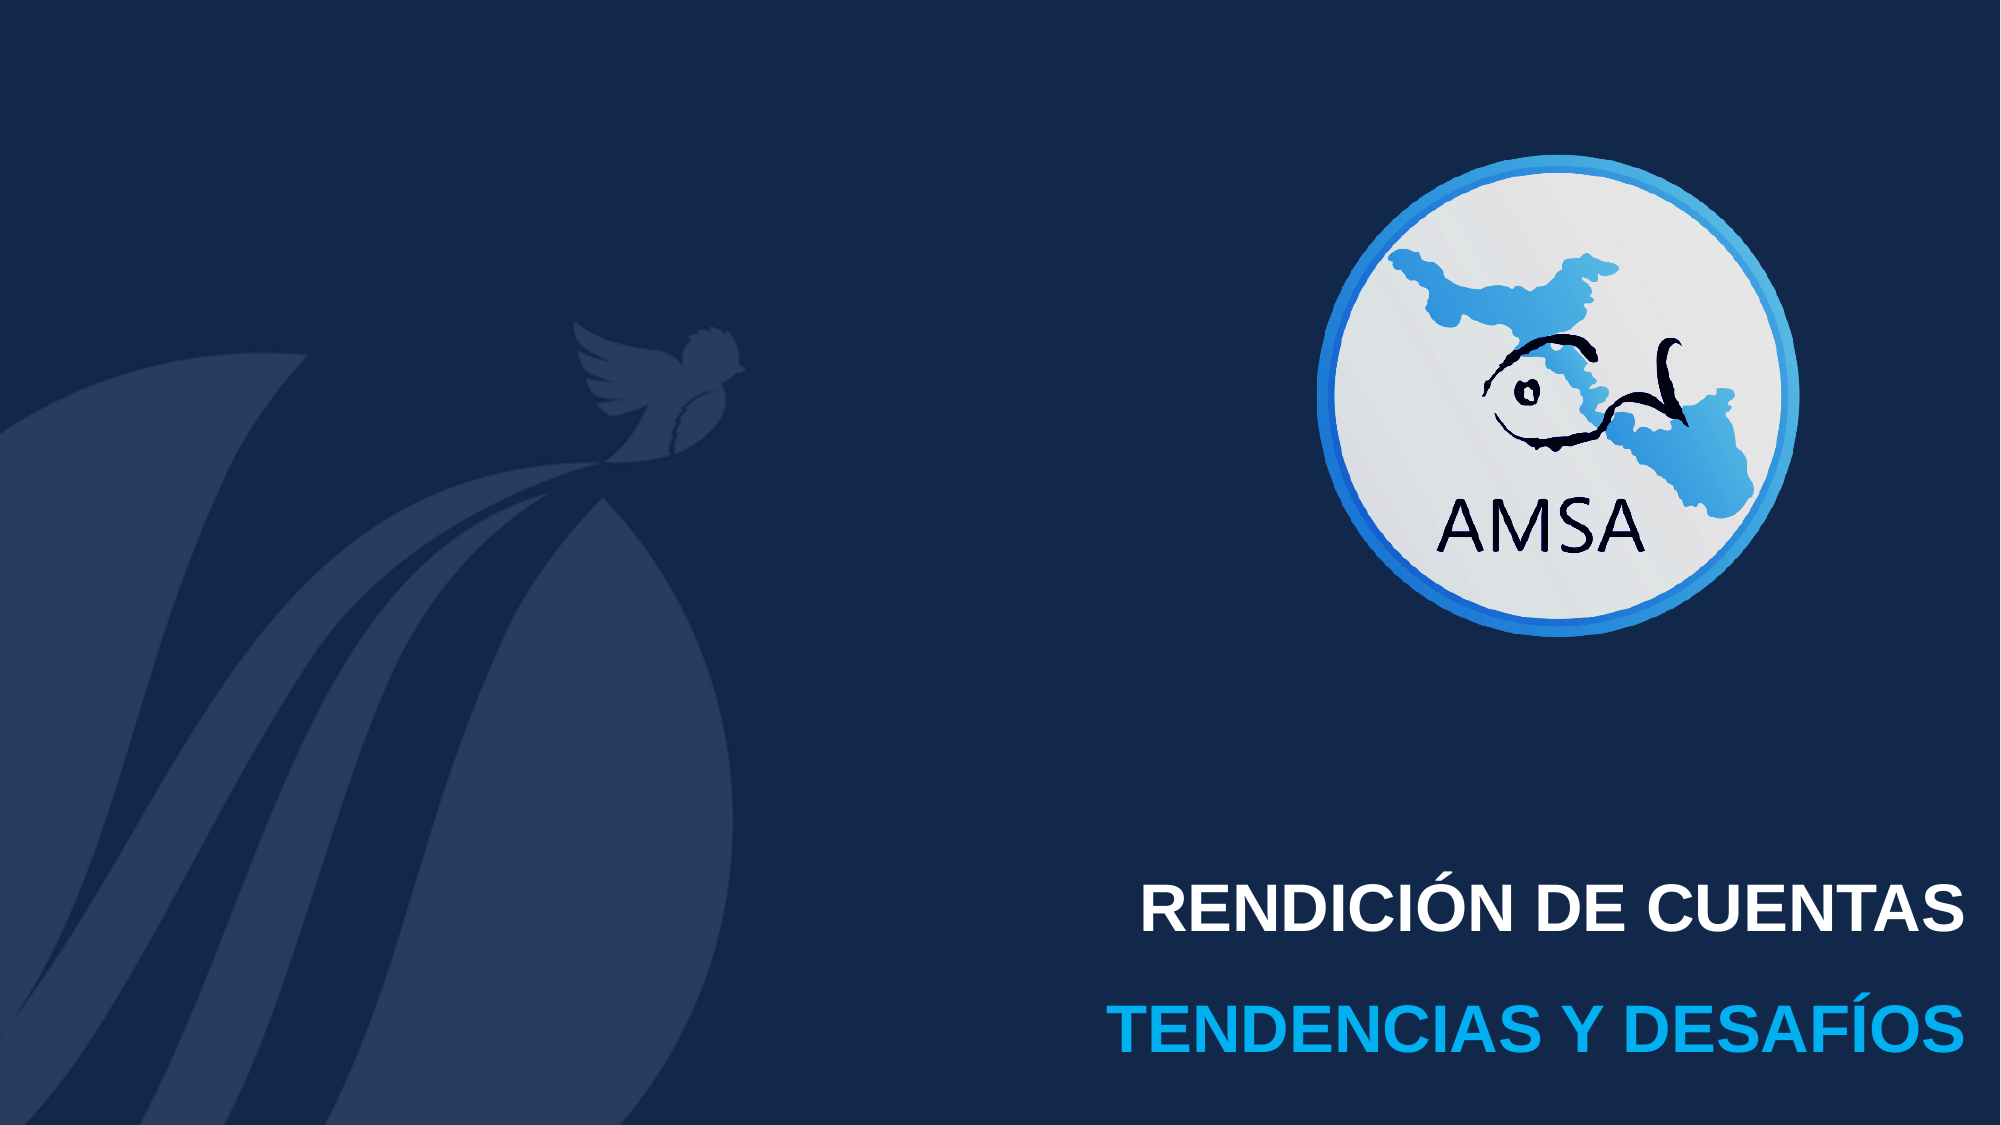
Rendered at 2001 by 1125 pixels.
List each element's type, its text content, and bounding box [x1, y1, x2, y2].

picture [0, 0, 2001, 1125]
text_box RENDICIÓN DE CUENTAS TENDENCIAS Y DESAFÍOS [481, 815, 1982, 1074]
